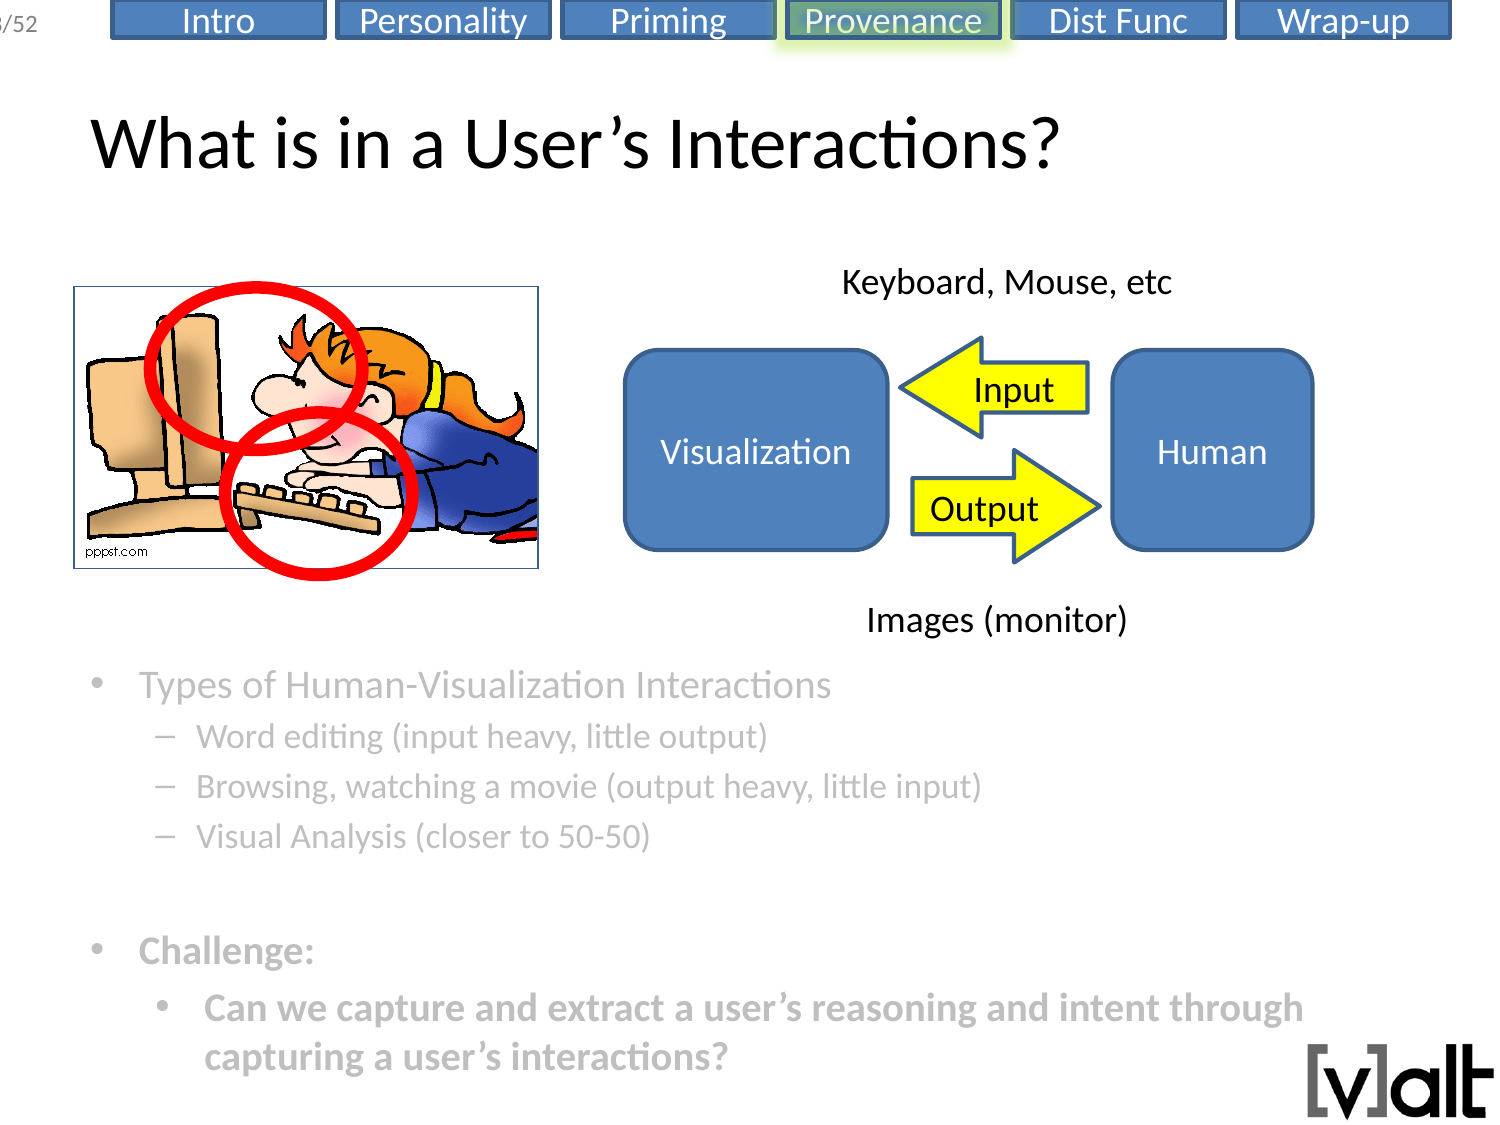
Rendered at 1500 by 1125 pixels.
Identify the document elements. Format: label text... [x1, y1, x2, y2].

list Types of Human-Visualization Interactions Word editing (input heavy, little output) Browsing, watching a movie (output heavy, little input) Visual Analysis (closer to 50-50) Challenge: Can we capture and extract a user’s reasoning and intent through capturing a user’s interactions? [75, 650, 1438, 1088]
text_box Images (monitor) [851, 587, 1144, 648]
text_box Keyboard, Mouse, etc [827, 249, 1188, 310]
text_box Visualization [622, 347, 890, 553]
title What is in a User’s Interactions? [75, 45, 1425, 233]
text_box Input [897, 335, 1090, 440]
text_box [785, 0, 1002, 40]
picture [74, 287, 538, 569]
picture [1299, 1034, 1500, 1125]
text_box Output [910, 448, 1103, 565]
text_box Human [1110, 347, 1315, 553]
